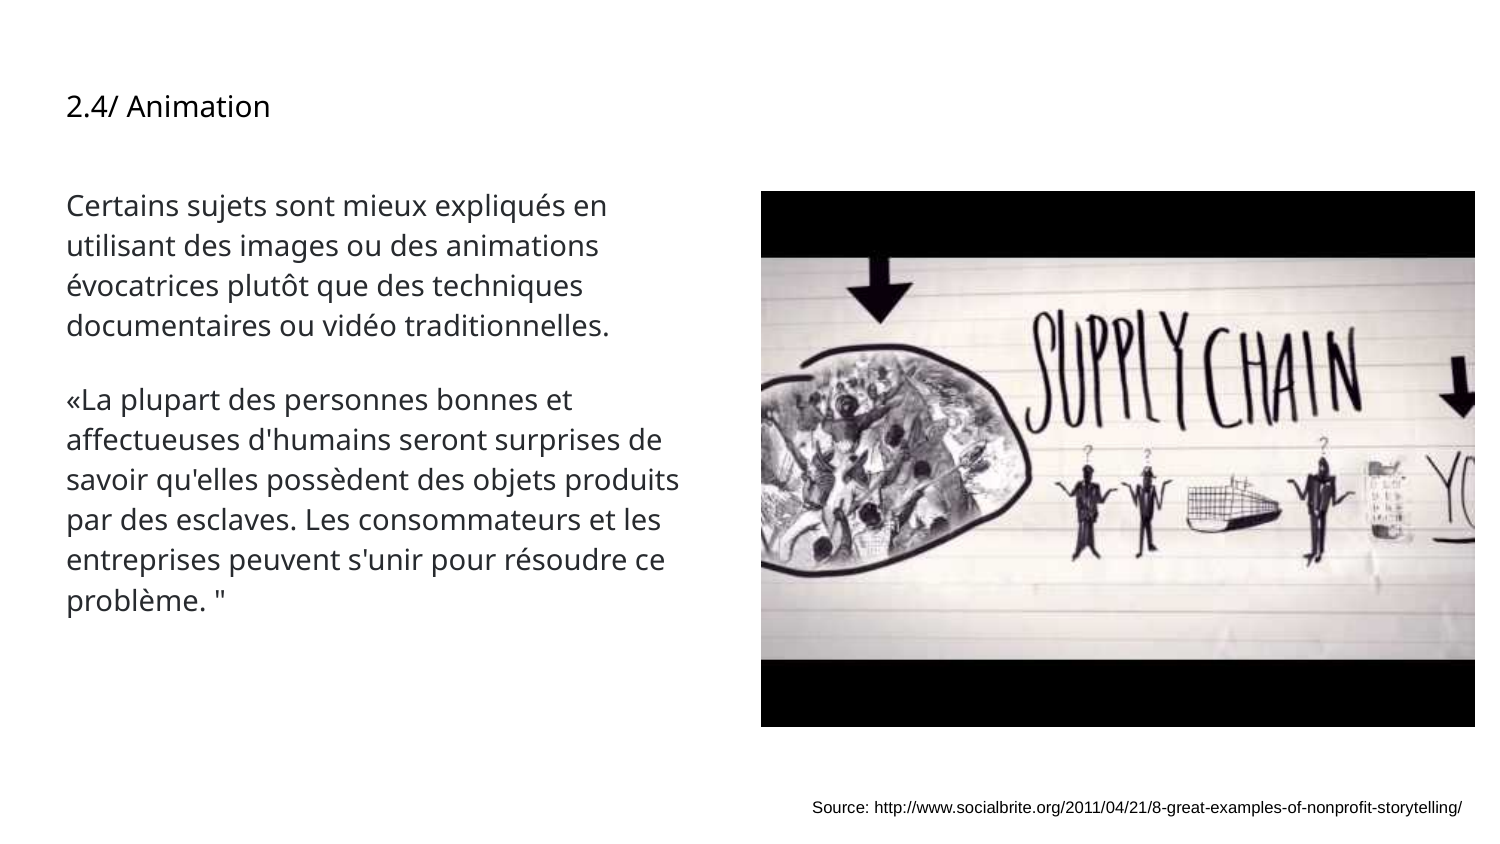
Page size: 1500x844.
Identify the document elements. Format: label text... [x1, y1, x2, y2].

text_box Source: http://www.socialbrite.org/2011/04/21/8-great-examples-of-nonprofit-storytelling/ [792, 781, 1479, 844]
picture [761, 191, 1476, 728]
title 2.4/ Animation [51, 72, 1449, 167]
list Certains sujets sont mieux expliqués en utilisant des images ou des animations évocatrices plutôt que des techniques documentaires ou vidéo traditionnelles. «La plupart des personnes bonnes et affectueuses d'humains seront surprises de savoir qu'elles possèdent des objets produits par des esclaves. Les consommateurs et les entreprises peuvent s'unir pour résoudre ce problème. " [51, 166, 737, 817]
